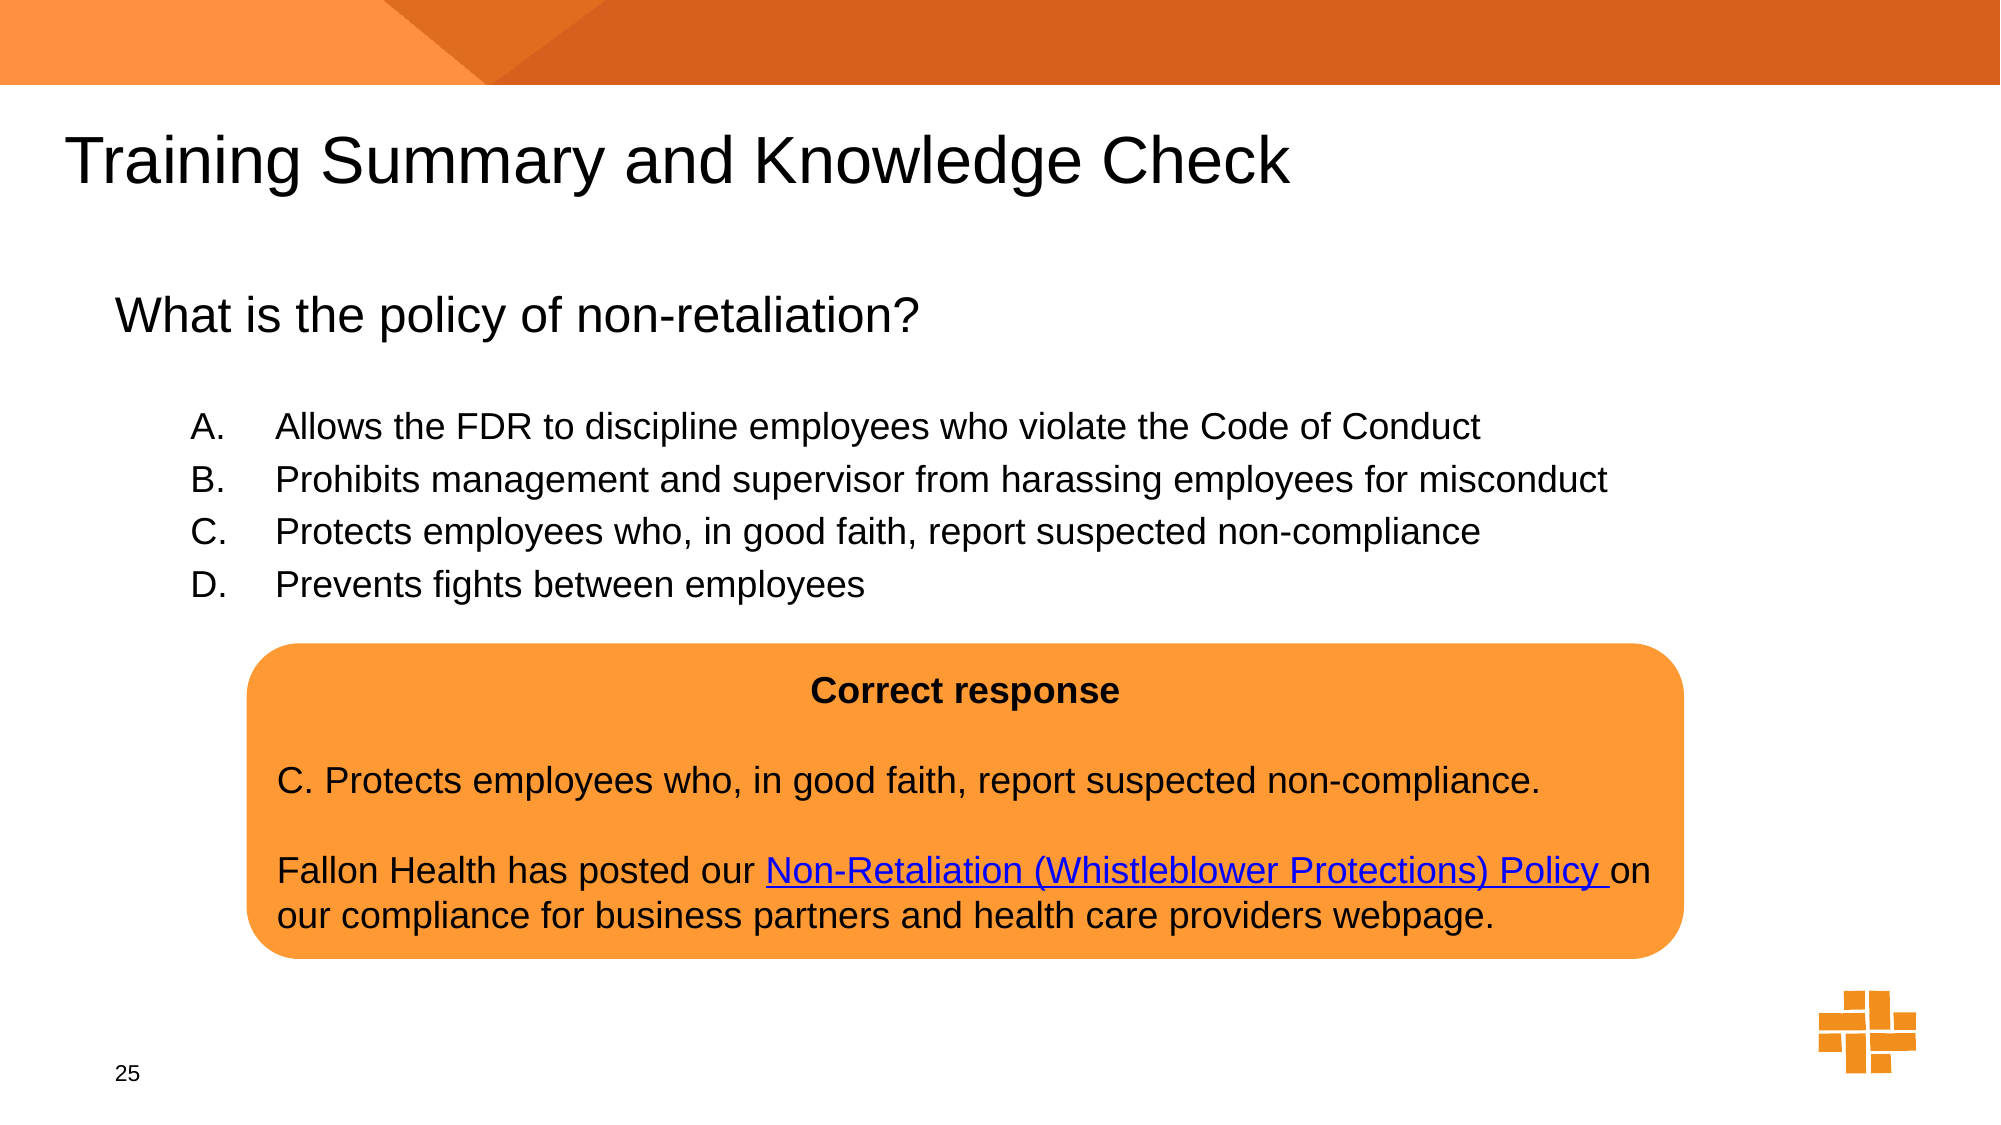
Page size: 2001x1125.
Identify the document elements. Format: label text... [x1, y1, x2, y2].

picture [0, 0, 2000, 85]
list What is the policy of non-retaliation? Allows the FDR to discipline employees who violate the Code of Conduct Prohibits management and supervisor from harassing employees for misconduct Protects employees who, in good faith, report suspected non-compliance Prevents fights between employees [99, 274, 1900, 984]
picture [1807, 979, 1923, 1078]
slide_number 25 [99, 1042, 248, 1103]
title Training Summary and Knowledge Check [49, 109, 1882, 222]
text_box Correct response C. Protects employees who, in good faith, report suspected non-compliance. Fallon Health has posted our Non-Retaliation (Whistleblower Protections) Policy on our compliance for business partners and health care providers webpage. [246, 643, 1685, 959]
